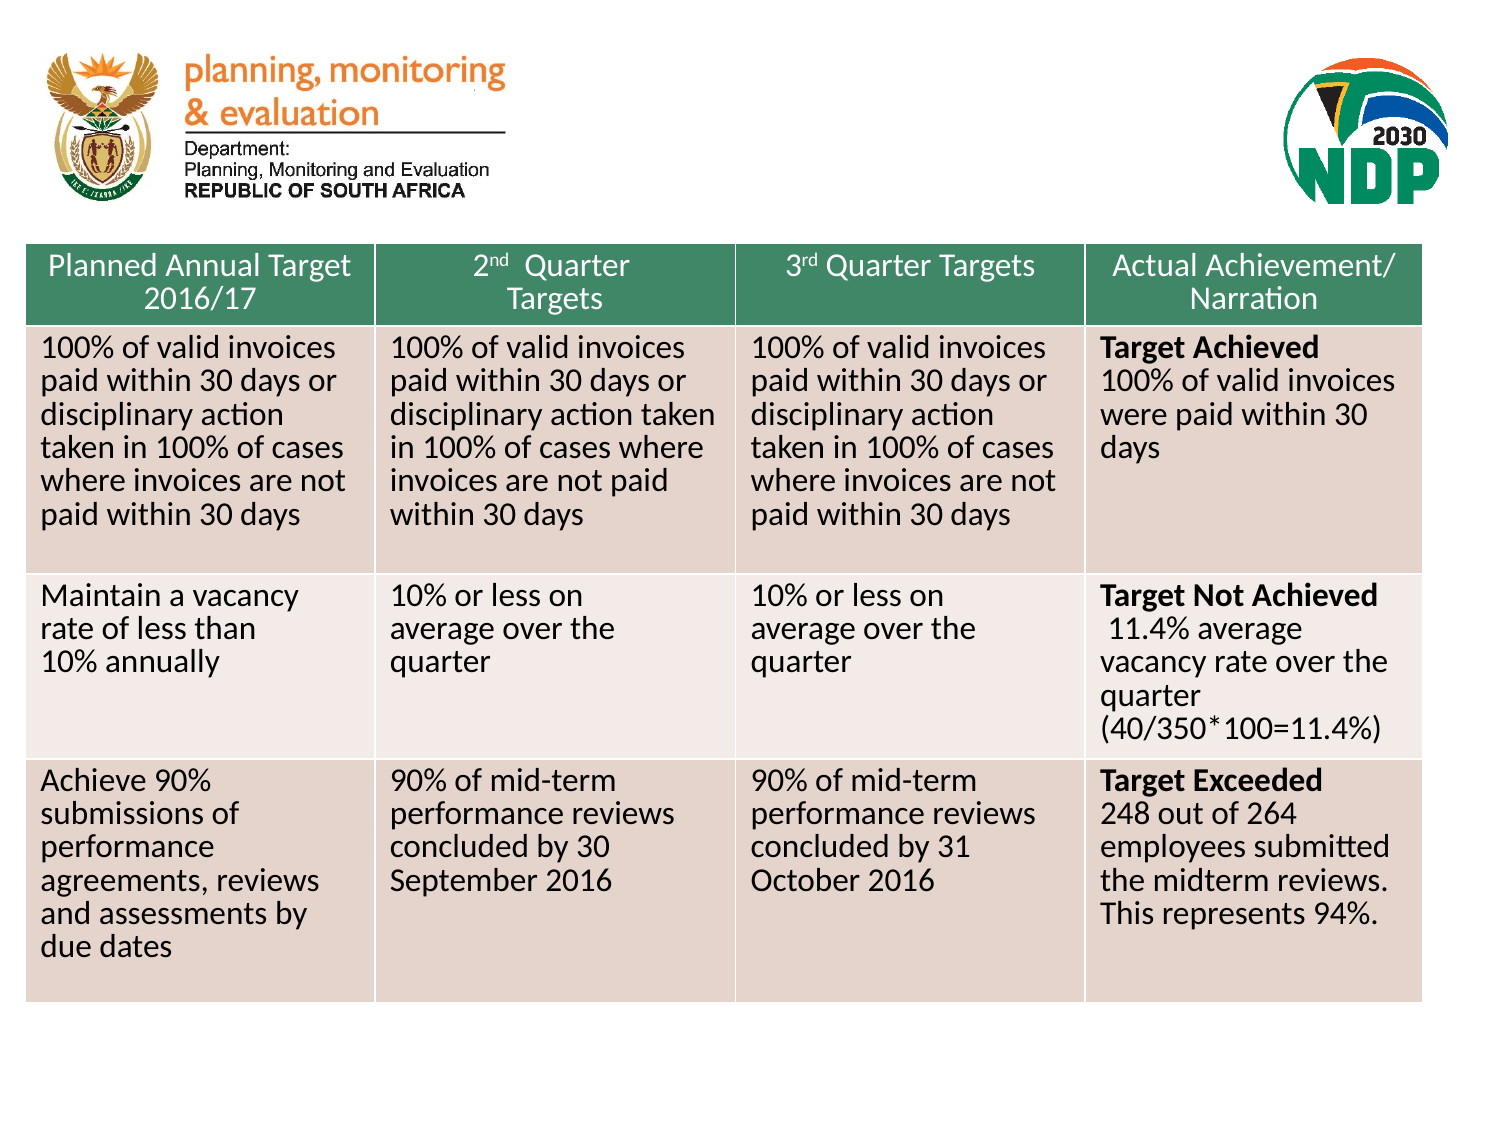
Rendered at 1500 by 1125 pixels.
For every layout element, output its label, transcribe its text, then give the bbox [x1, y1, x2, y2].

table_cell 90% of mid-term performance reviews concluded by 30 September 2016 [376, 760, 735, 1002]
table_header Planned Annual Target 2016/17 [26, 244, 374, 325]
table_cell 10% or less on average over the quarter [376, 575, 735, 758]
table_cell Target Exceeded 248 out of 264 employees submitted the midterm reviews. This represents 94%. [1086, 760, 1422, 1002]
table_cell Maintain a vacancy rate of less than 10% annually [26, 575, 374, 758]
table_cell 100% of valid invoices paid within 30 days or disciplinary action taken in 100% of cases where invoices are not paid within 30 days [376, 327, 735, 573]
table_cell 100% of valid invoices paid within 30 days or disciplinary action taken in 100% of cases where invoices are not paid within 30 days [26, 327, 374, 573]
table_header 2nd Quarter Targets [376, 244, 735, 325]
table_cell 100% of valid invoices paid within 30 days or disciplinary action taken in 100% of cases where invoices are not paid within 30 days [736, 327, 1084, 573]
table_cell Target Not Achieved 11.4% average vacancy rate over the quarter (40/350*100=11.4%) [1086, 575, 1422, 758]
table_header 3rd Quarter Targets [736, 244, 1084, 325]
table_header Actual Achievement/ Narration [1086, 244, 1422, 325]
table_cell 90% of mid-term performance reviews concluded by 31 October 2016 [736, 760, 1084, 1002]
table_cell Achieve 90% submissions of performance agreements, reviews and assessments by due dates [26, 760, 374, 1002]
table_cell 10% or less on average over the quarter [736, 575, 1084, 758]
table_cell Target Achieved 100% of valid invoices were paid within 30 days [1086, 327, 1422, 573]
text_box [17, 19, 1495, 917]
